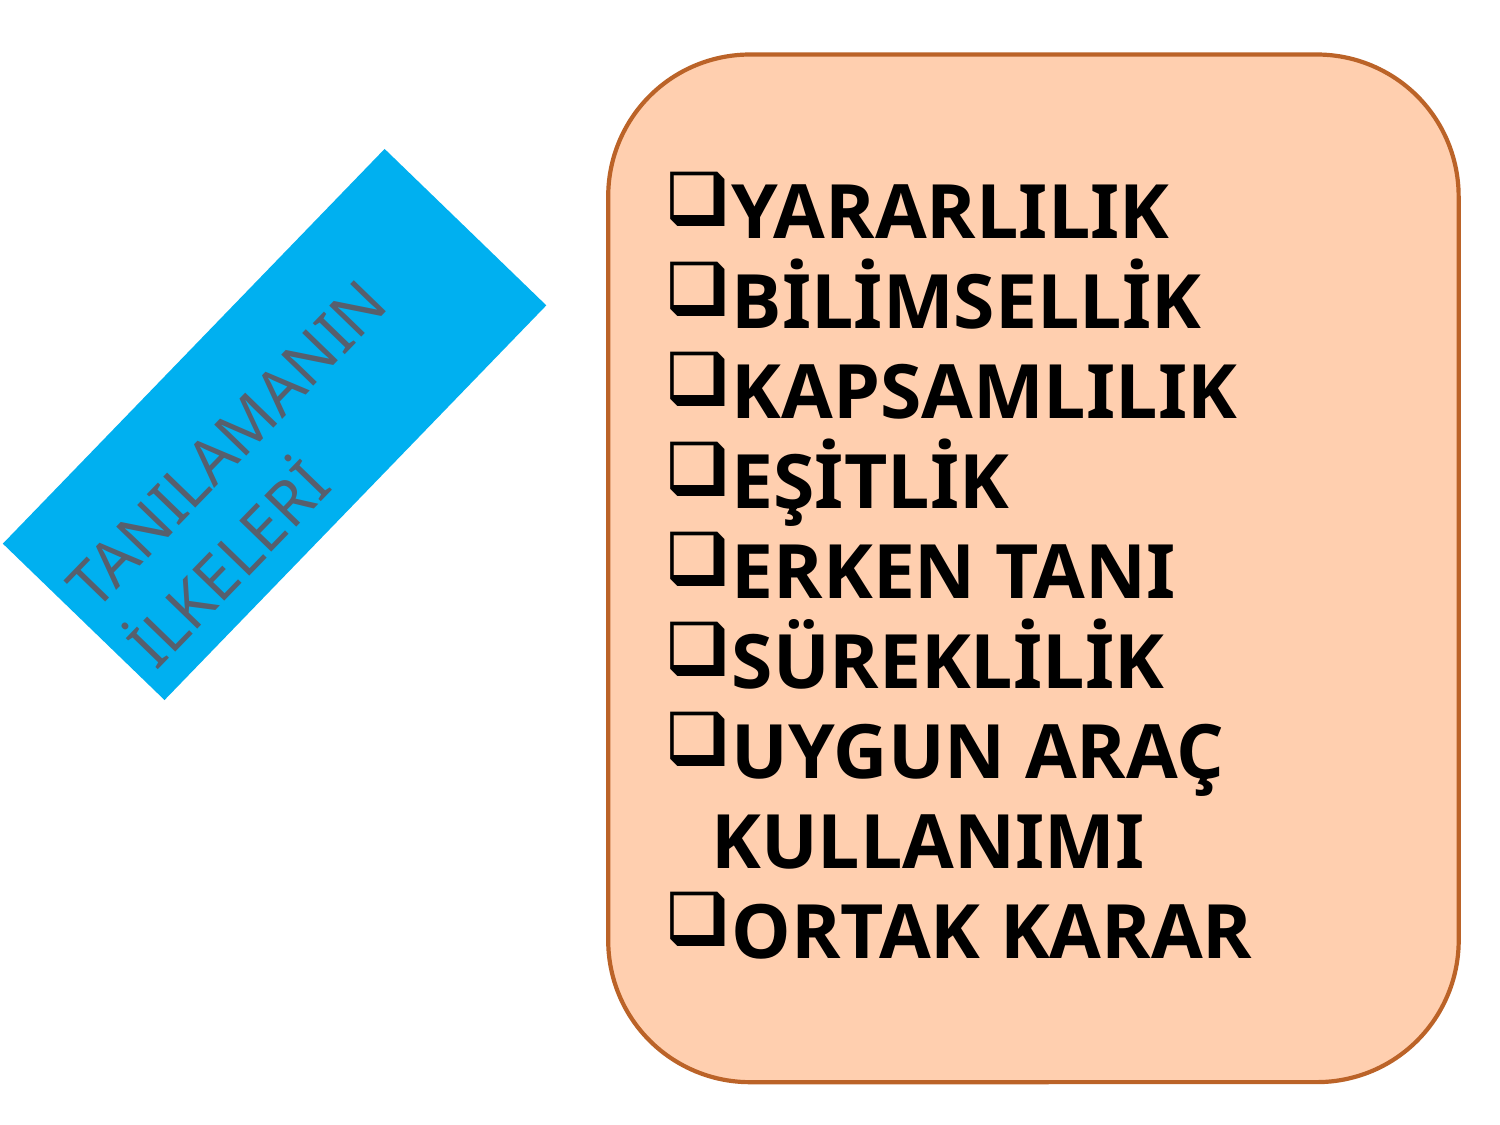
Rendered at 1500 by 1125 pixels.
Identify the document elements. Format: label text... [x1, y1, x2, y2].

title TANILAMANIN İLKELERİ [2, 148, 547, 701]
text_box YARARLILIK BİLİMSELLİK KAPSAMLILIK EŞİTLİK ERKEN TANI SÜREKLİLİK UYGUN ARAÇ KULLANIMI ORTAK KARAR [606, 52, 1461, 1085]
